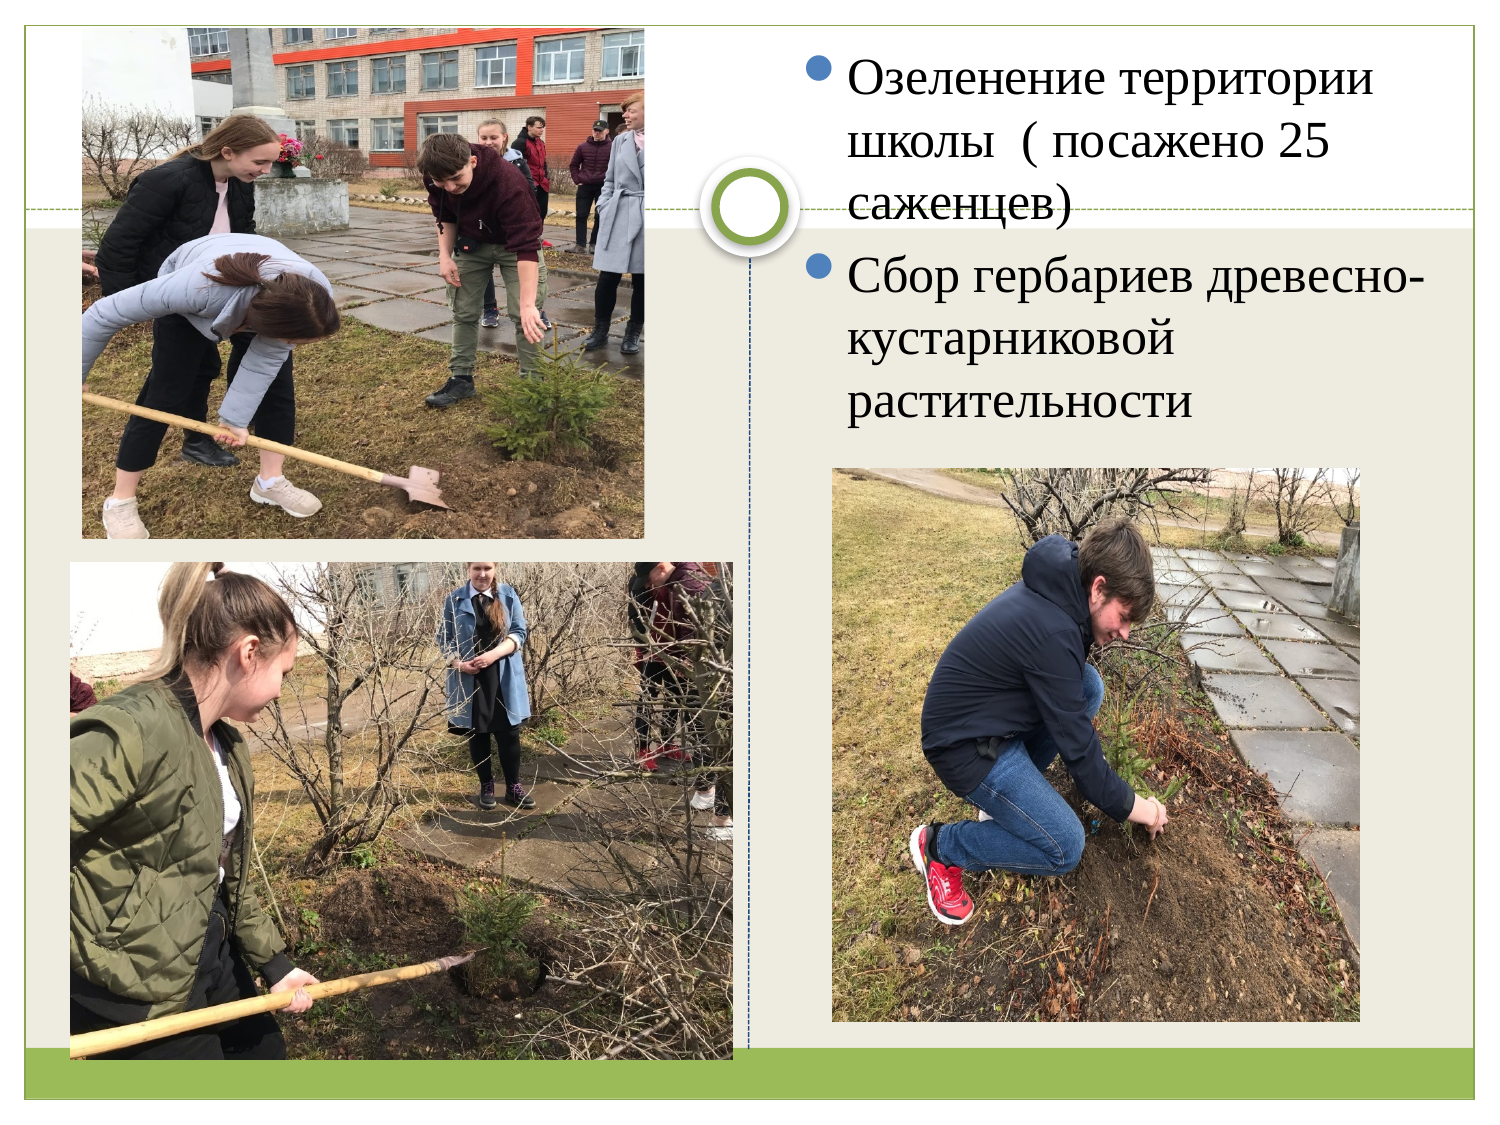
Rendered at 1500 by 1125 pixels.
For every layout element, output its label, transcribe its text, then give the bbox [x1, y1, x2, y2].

picture [831, 468, 1360, 1022]
picture [81, 28, 645, 540]
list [70, 562, 733, 1060]
list Озеленение территории школы ( посажено 25 саженцев) Сбор гербариев древесно-кустарниковой растительности [787, 35, 1450, 993]
